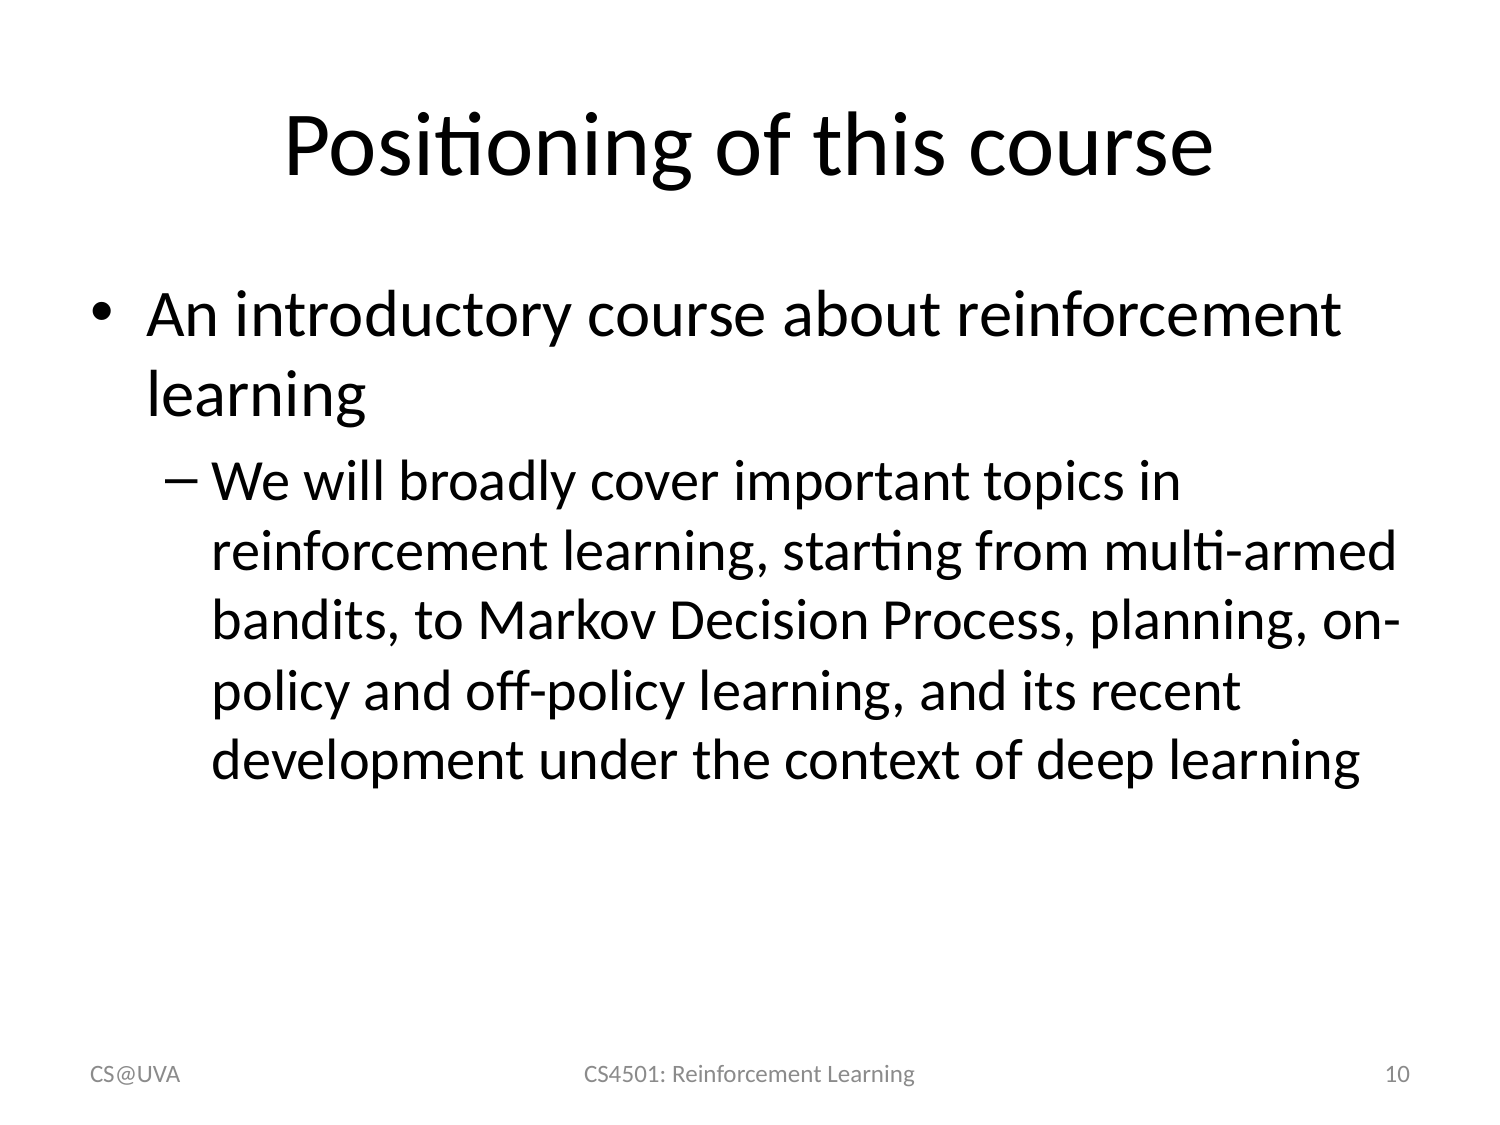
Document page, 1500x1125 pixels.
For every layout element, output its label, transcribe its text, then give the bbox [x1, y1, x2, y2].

list An introductory course about reinforcement learning We will broadly cover important topics in reinforcement learning, starting from multi-armed bandits, to Markov Decision Process, planning, on-policy and off-policy learning, and its recent development under the context of deep learning [75, 262, 1425, 1005]
slide_number 10 [1074, 1042, 1425, 1103]
footer CS4501: Reinforcement Learning [512, 1042, 988, 1103]
slide_number CS@UVA [75, 1042, 425, 1103]
title Positioning of this course [75, 45, 1425, 233]
